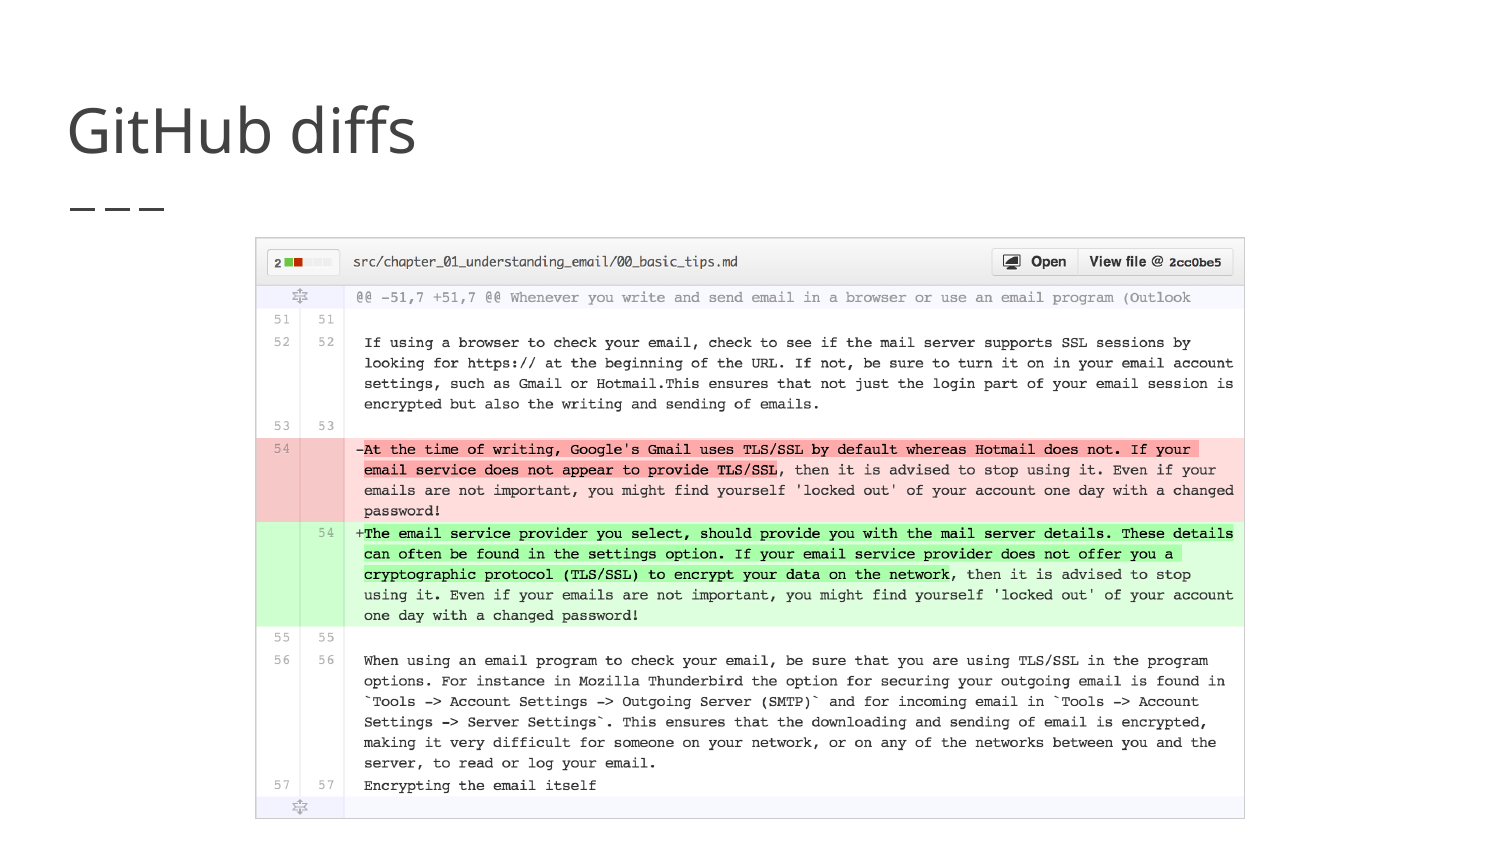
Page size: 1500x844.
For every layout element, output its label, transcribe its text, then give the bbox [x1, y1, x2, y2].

title GitHub diffs [51, 61, 1449, 182]
picture [254, 237, 1246, 819]
